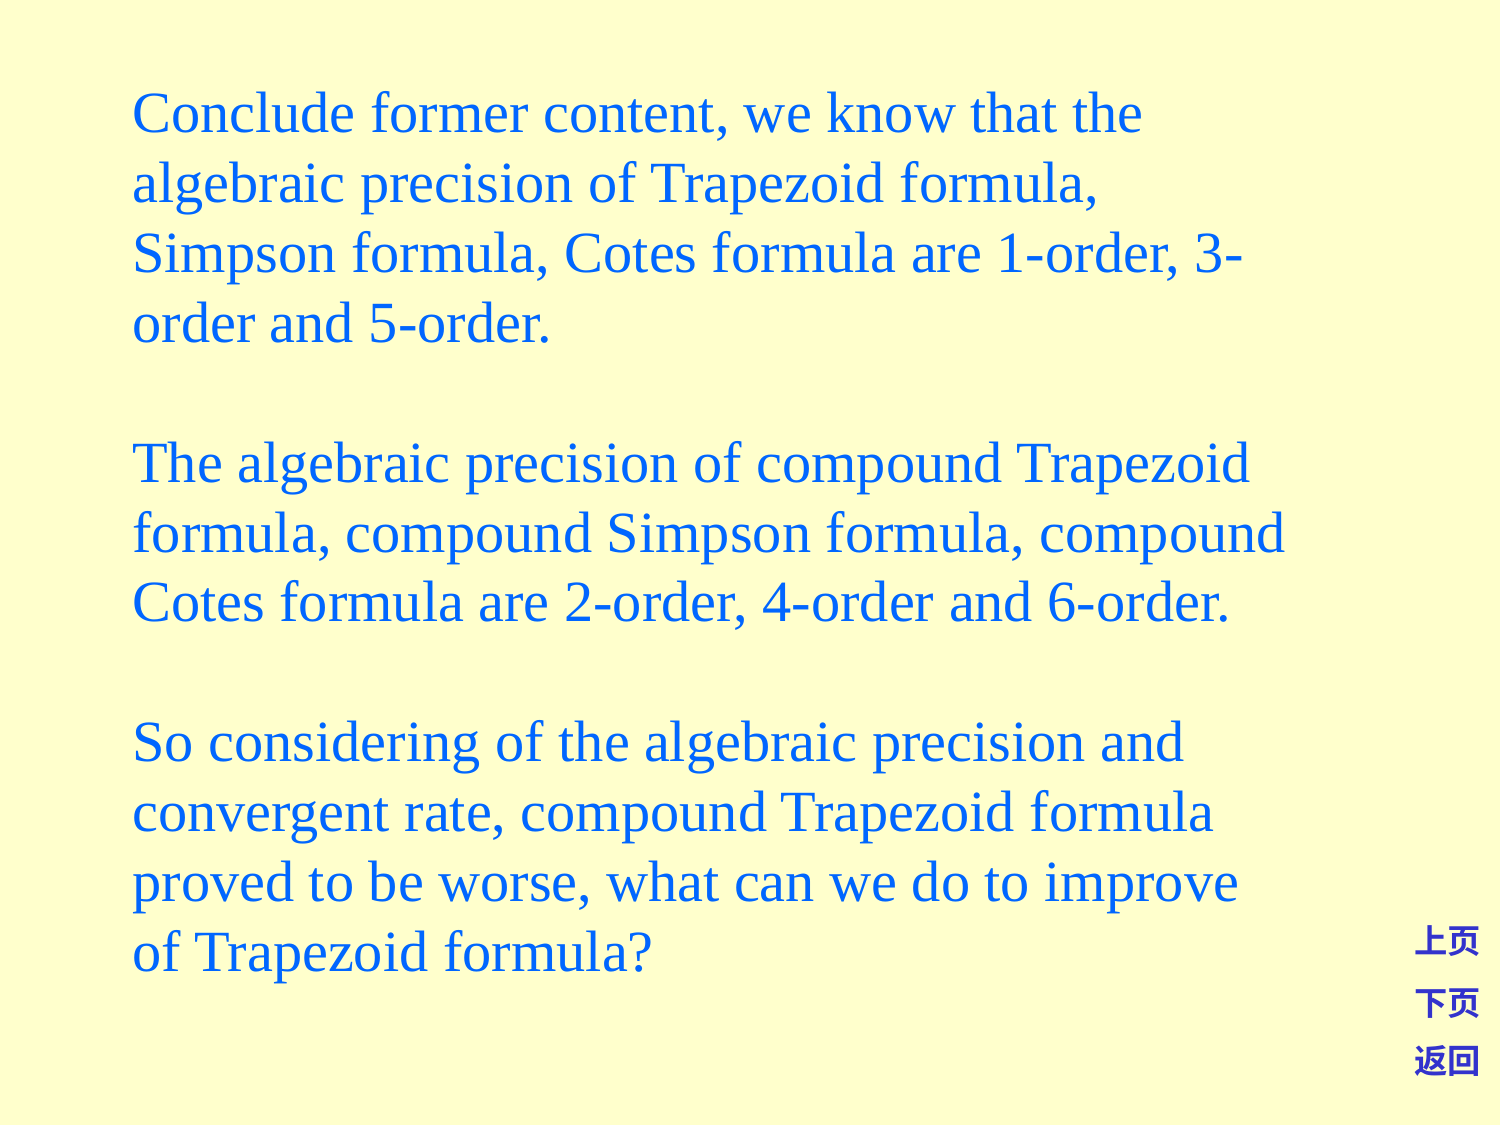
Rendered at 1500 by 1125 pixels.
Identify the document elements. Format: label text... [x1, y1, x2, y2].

text_box Conclude former content, we know that the algebraic precision of Trapezoid formula, Simpson formula, Cotes formula are 1-order, 3-order and 5-order. The algebraic precision of compound Trapezoid formula, compound Simpson formula, compound Cotes formula are 2-order, 4-order and 6-order. So considering of the algebraic precision and convergent rate, compound Trapezoid formula proved to be worse, what can we do to improve of Trapezoid formula? [117, 66, 1311, 991]
